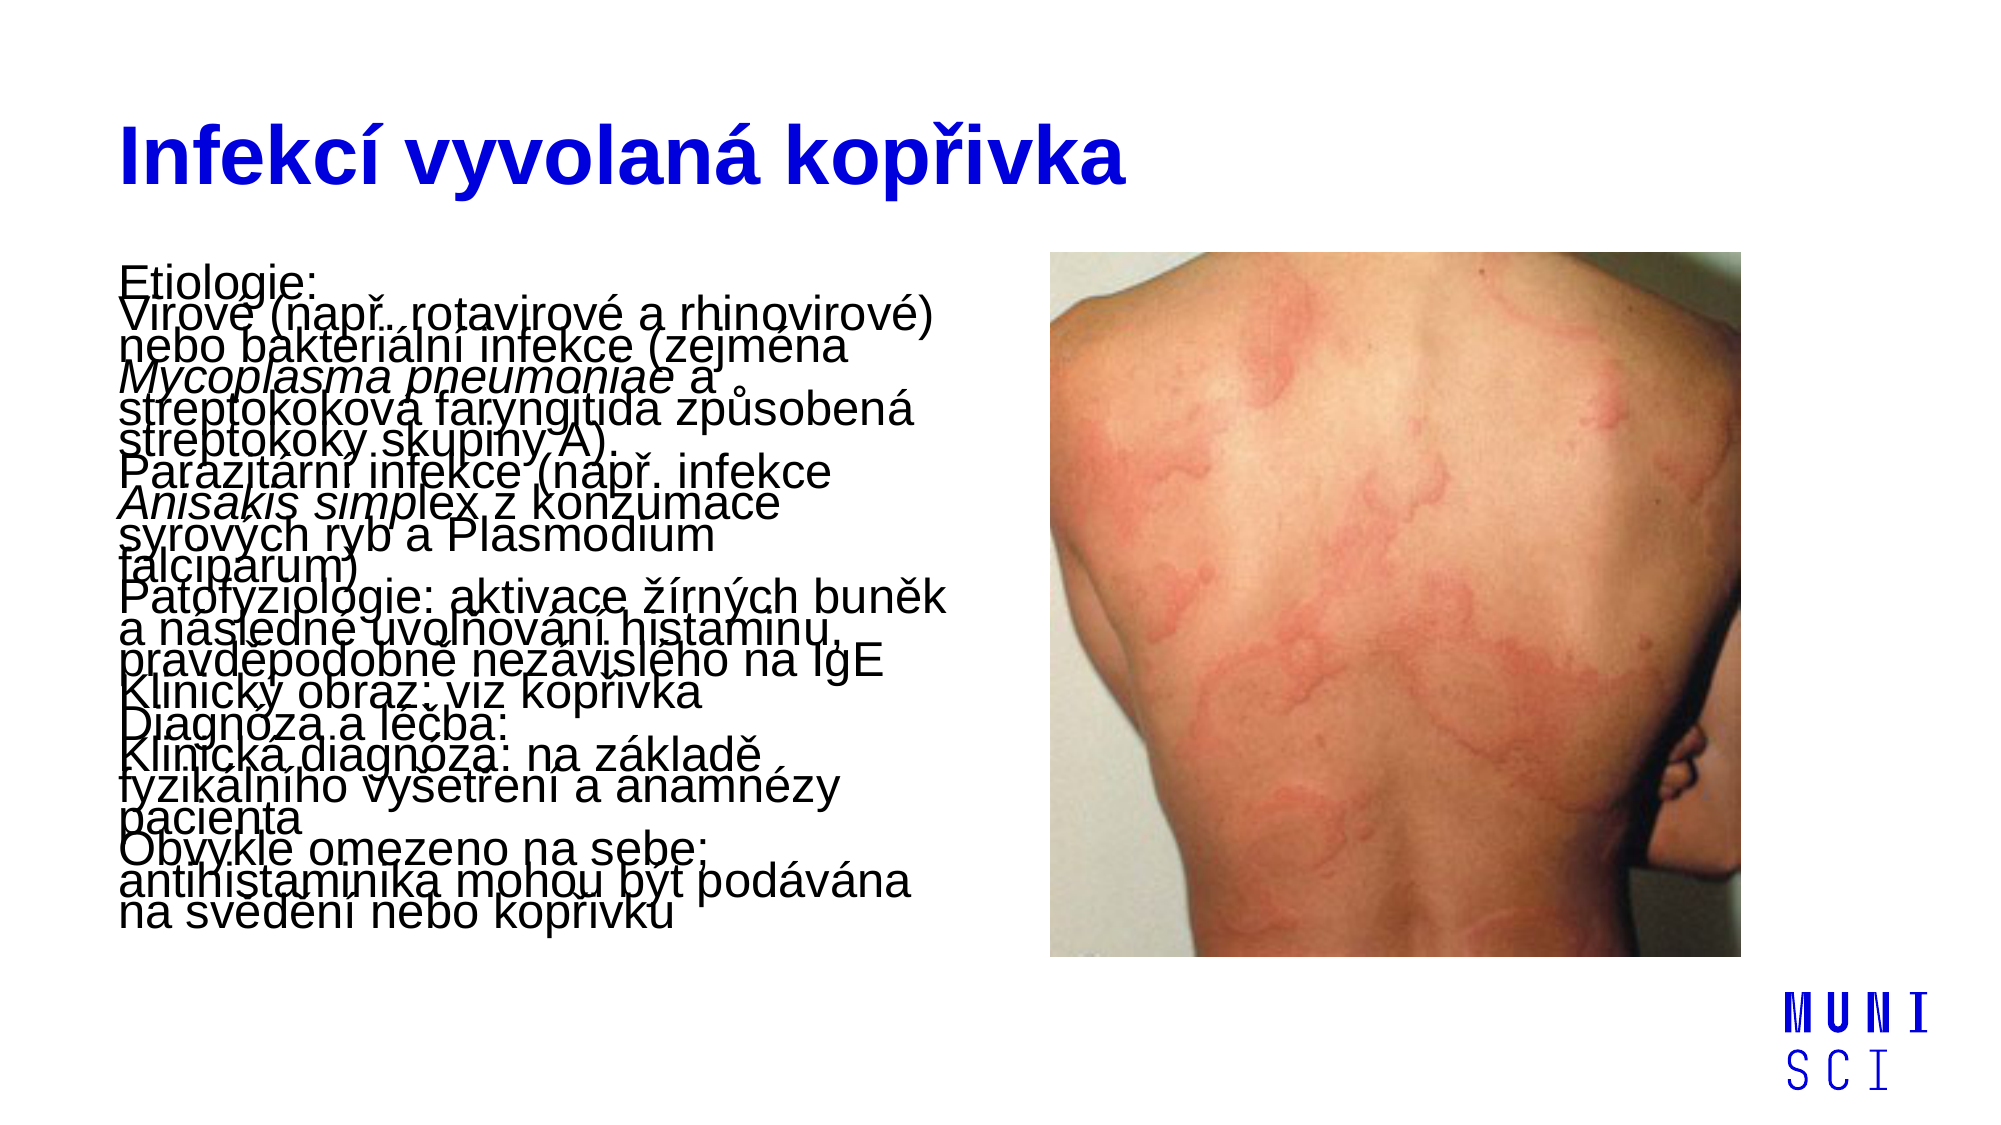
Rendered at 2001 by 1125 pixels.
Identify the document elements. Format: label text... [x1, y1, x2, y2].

title Infekcí vyvolaná kopřivka [118, 118, 1883, 193]
picture [1049, 252, 1741, 957]
list Etiologie: Virové (např. rotavirové a rhinovirové) nebo bakteriální infekce (zejména Mycoplasma pneumoniae a streptokoková faryngitida způsobená streptokoky skupiny A). Parazitární infekce (např. infekce Anisakis simplex z konzumace syrových ryb a Plasmodium falciparum) Patofyziologie: aktivace žírných buněk a následné uvolňování histaminu, pravděpodobně nezávislého na IgE Klinický obraz: viz kopřivka Diagnóza a léčba: Klinická diagnóza: na základě fyzikálního vyšetření a anamnézy pacienta Obvykle omezeno na sebe; antihistaminika mohou být podávána na svědění nebo kopřivku [118, 277, 973, 957]
